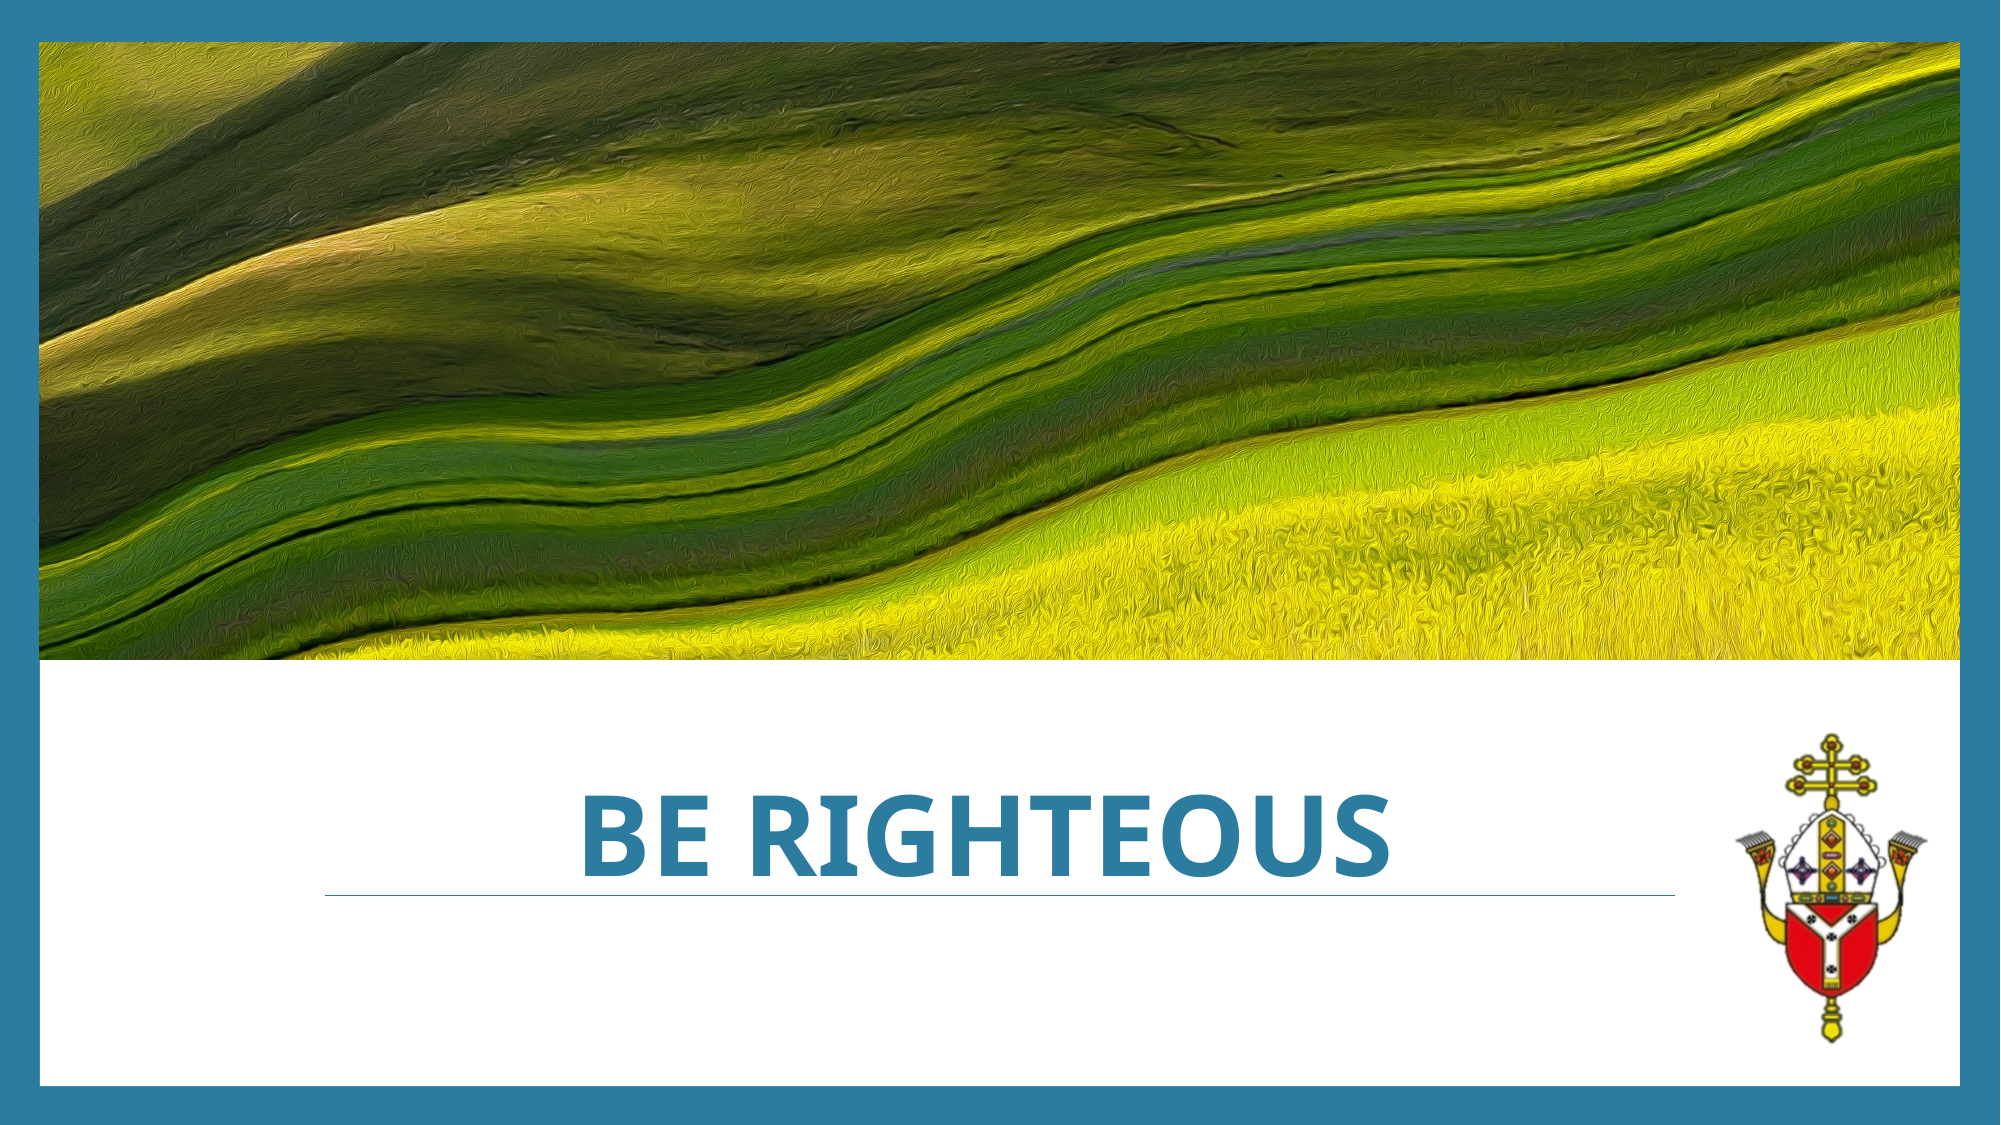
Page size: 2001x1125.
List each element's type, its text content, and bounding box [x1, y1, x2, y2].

text_box [38, 671, 1961, 1088]
picture [39, 41, 1961, 660]
picture [1713, 721, 1938, 1051]
title Be righteous [182, 690, 1818, 908]
text_box [0, 0, 2000, 1125]
